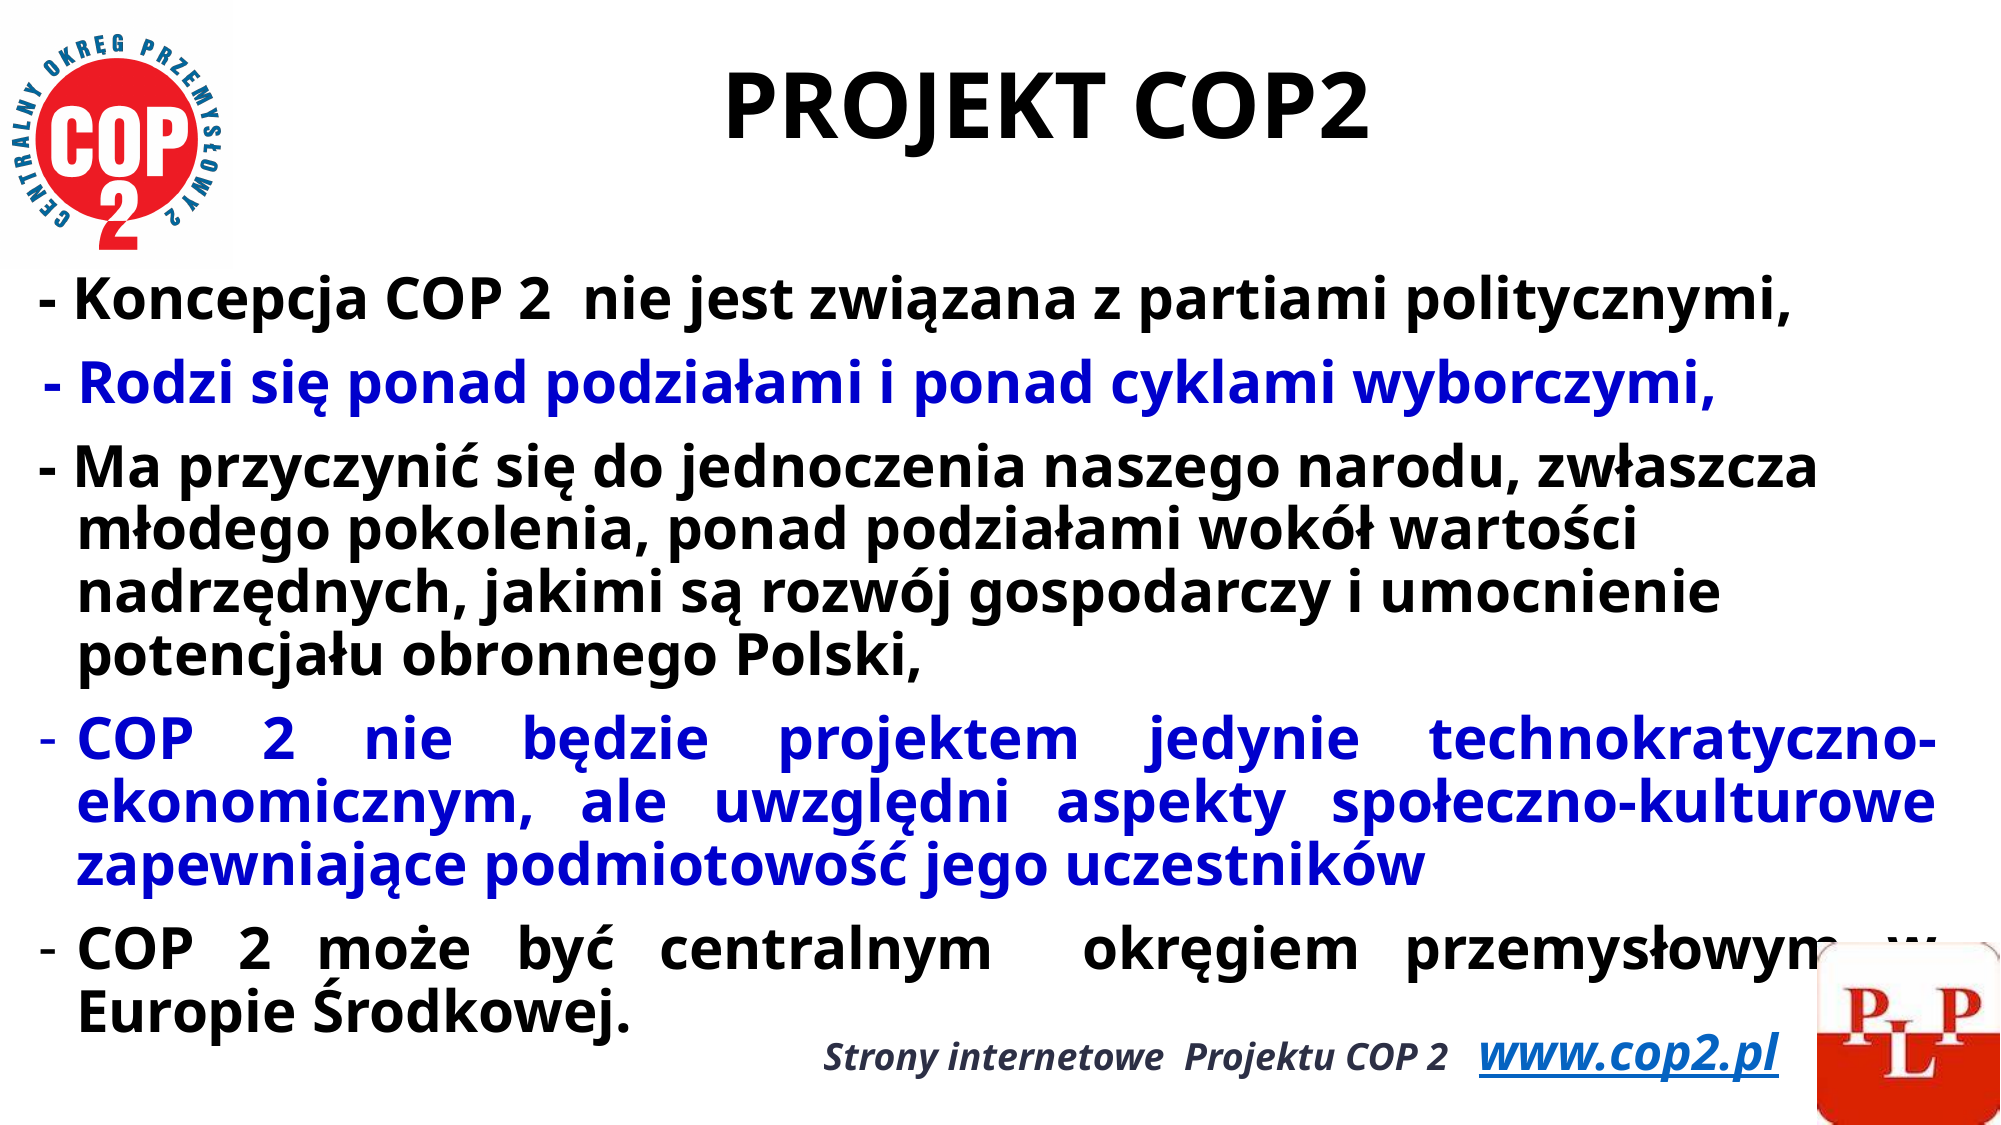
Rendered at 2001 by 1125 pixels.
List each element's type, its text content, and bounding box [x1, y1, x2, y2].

picture [0, 0, 233, 269]
picture [1817, 942, 2000, 1125]
list - Koncepcja COP 2 nie jest związana z partiami politycznymi, - Rodzi się ponad podziałami i ponad cyklami wyborczymi, - Ma przyczynić się do jednoczenia naszego narodu, zwłaszcza młodego pokolenia, ponad podziałami wokół wartości nadrzędnych, jakimi są rozwój gospodarczy i umocnienie potencjału obronnego Polski, COP 2 nie będzie projektem jedynie technokratyczno-ekonomicznym, ale uwzględni aspekty społeczno-kulturowe zapewniające podmiotowość jego uczestników COP 2 może być centralnym okręgiem przemysłowym w Europie Środkowej. [23, 261, 1953, 1125]
text_box Strony internetowe Projektu COP 2 www.cop2.pl [739, 1013, 1817, 1097]
title PROJEKT COP2 [233, 0, 1909, 218]
